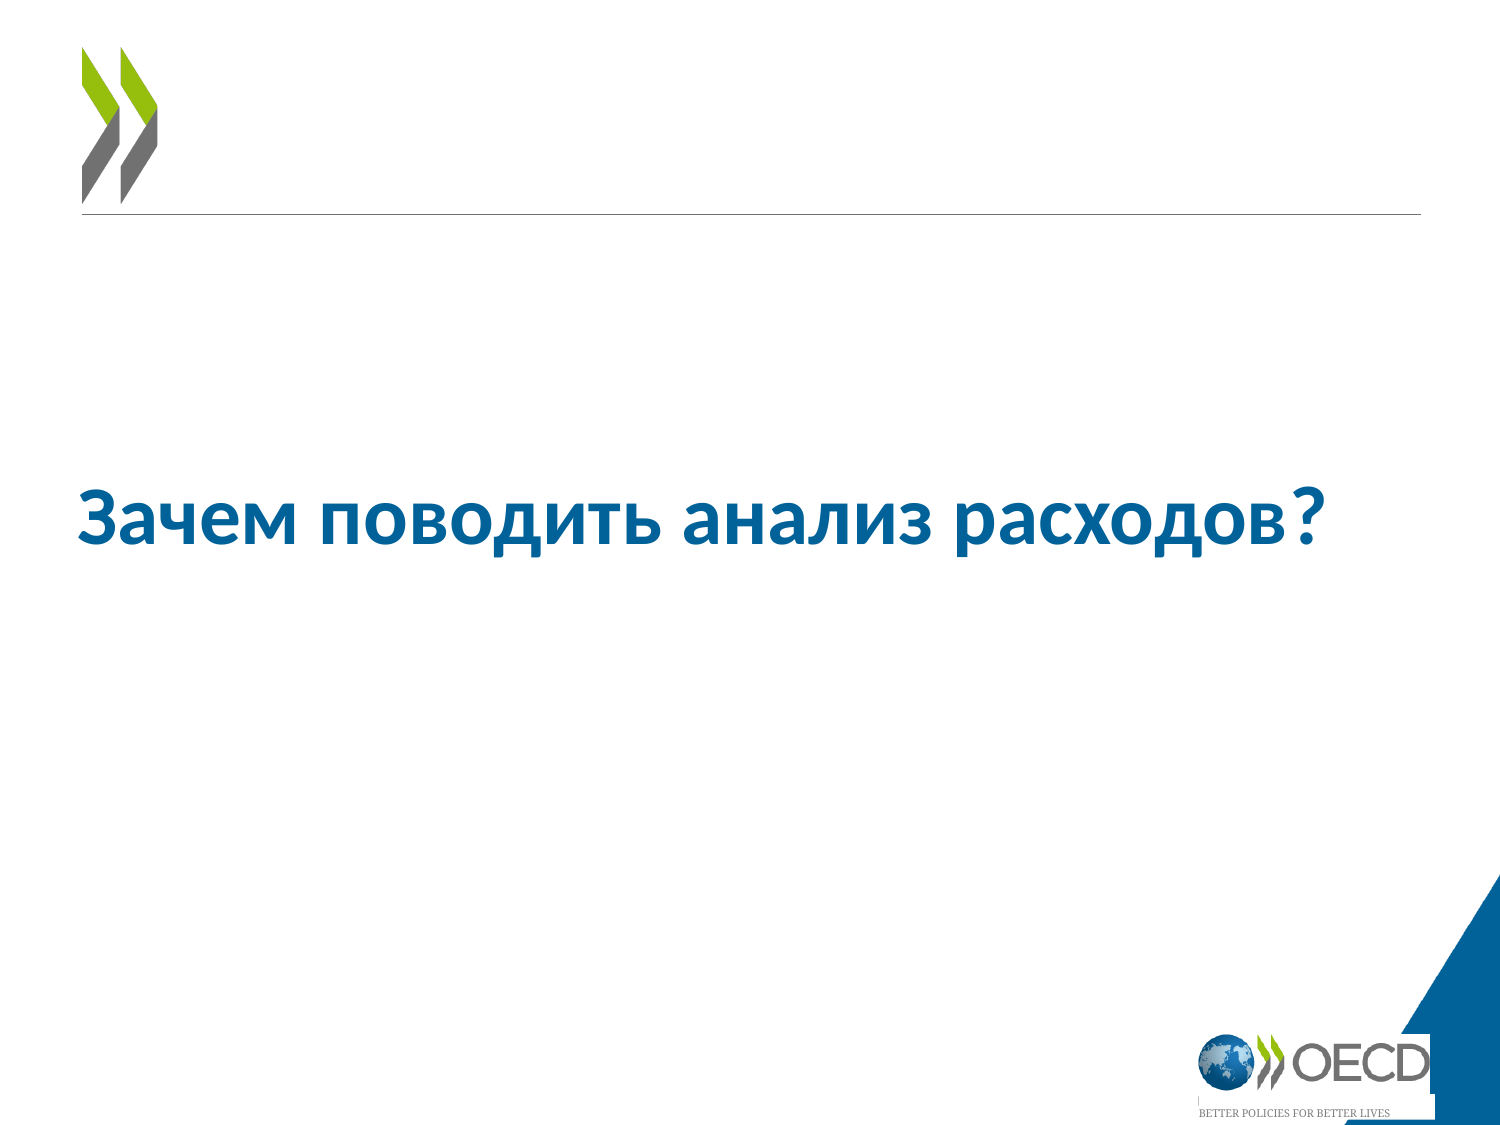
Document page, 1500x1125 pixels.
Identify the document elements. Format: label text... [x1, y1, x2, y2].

text_box BETTER POLICIES FOR BETTER LIVES [1198, 1094, 1435, 1120]
picture [1198, 874, 1500, 1125]
list Зачем поводить анализ расходов? [29, 338, 1377, 1059]
